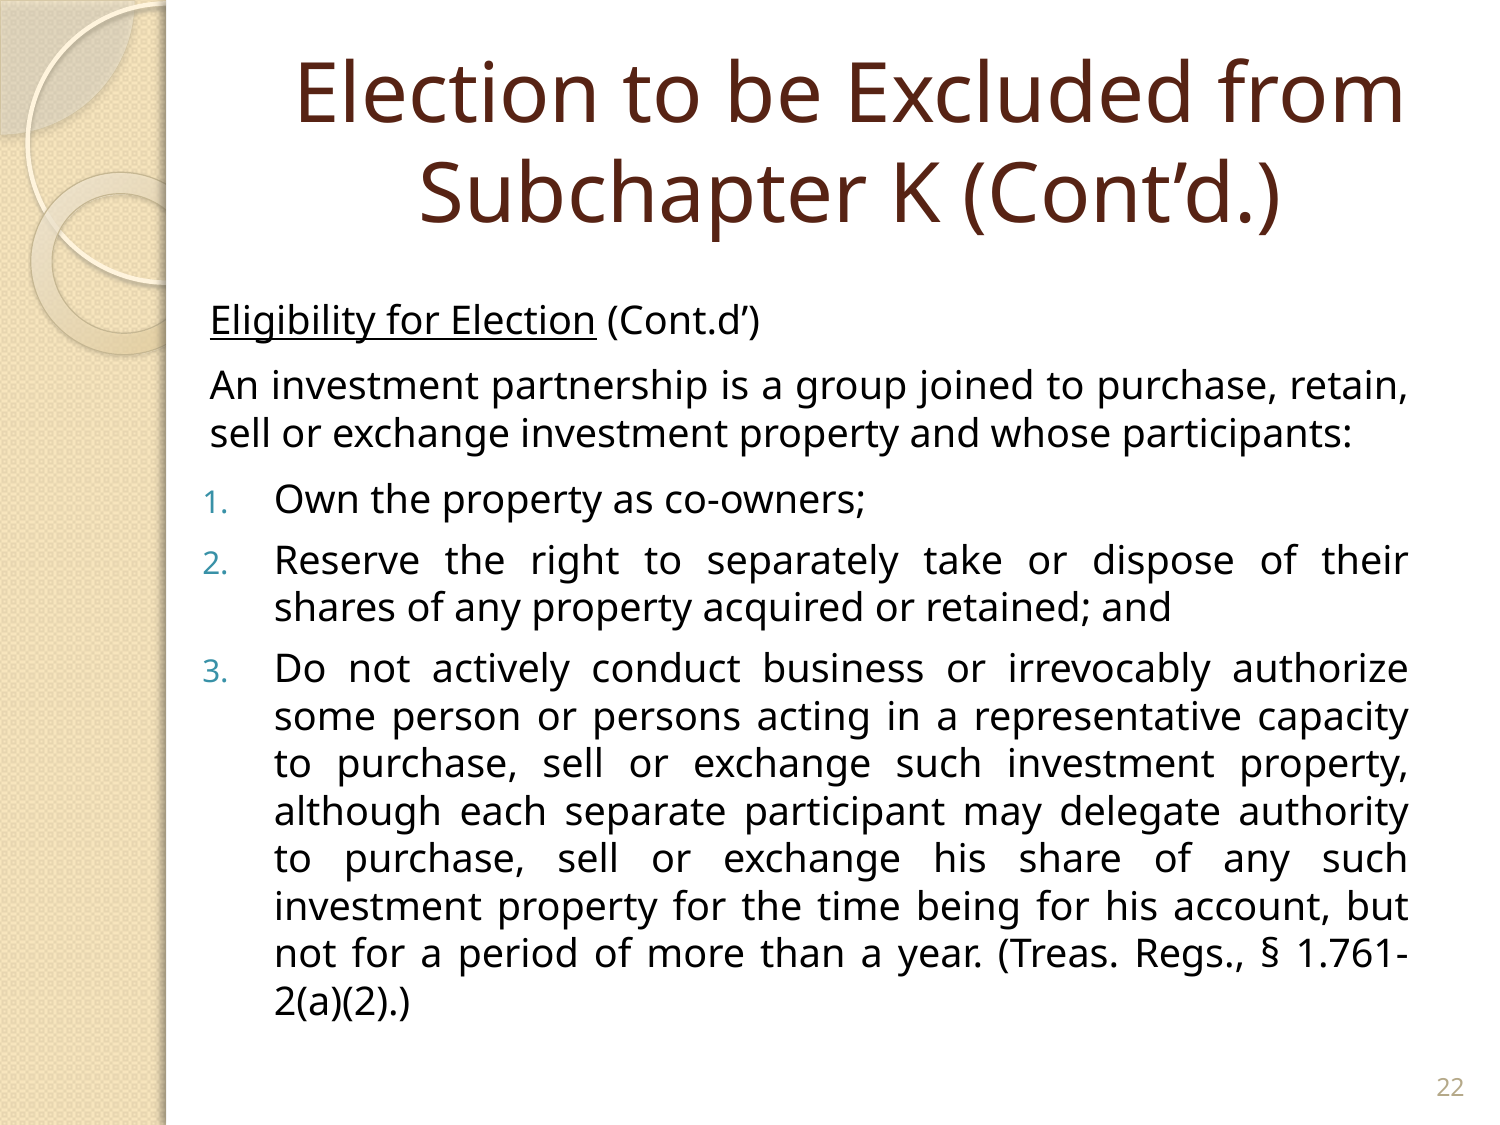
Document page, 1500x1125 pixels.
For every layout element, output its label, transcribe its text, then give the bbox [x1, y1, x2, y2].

list Eligibility for Election (Cont.d’) An investment partnership is a group joined to purchase, retain, sell or exchange investment property and whose participants: Own the property as co-owners; Reserve the right to separately take or dispose of their shares of any property acquired or retained; and Do not actively conduct business or irrevocably authorize some person or persons acting in a representative capacity to purchase, sell or exchange such investment property, although each separate participant may delegate authority to purchase, sell or exchange his share of any such investment property for the time being for his account, but not for a period of more than a year. (Treas. Regs., § 1.761-2(a)(2).) [187, 287, 1425, 1075]
title Election to be Excluded from Subchapter K (Cont’d.) [235, 45, 1466, 233]
slide_number 22 [1413, 1034, 1488, 1113]
